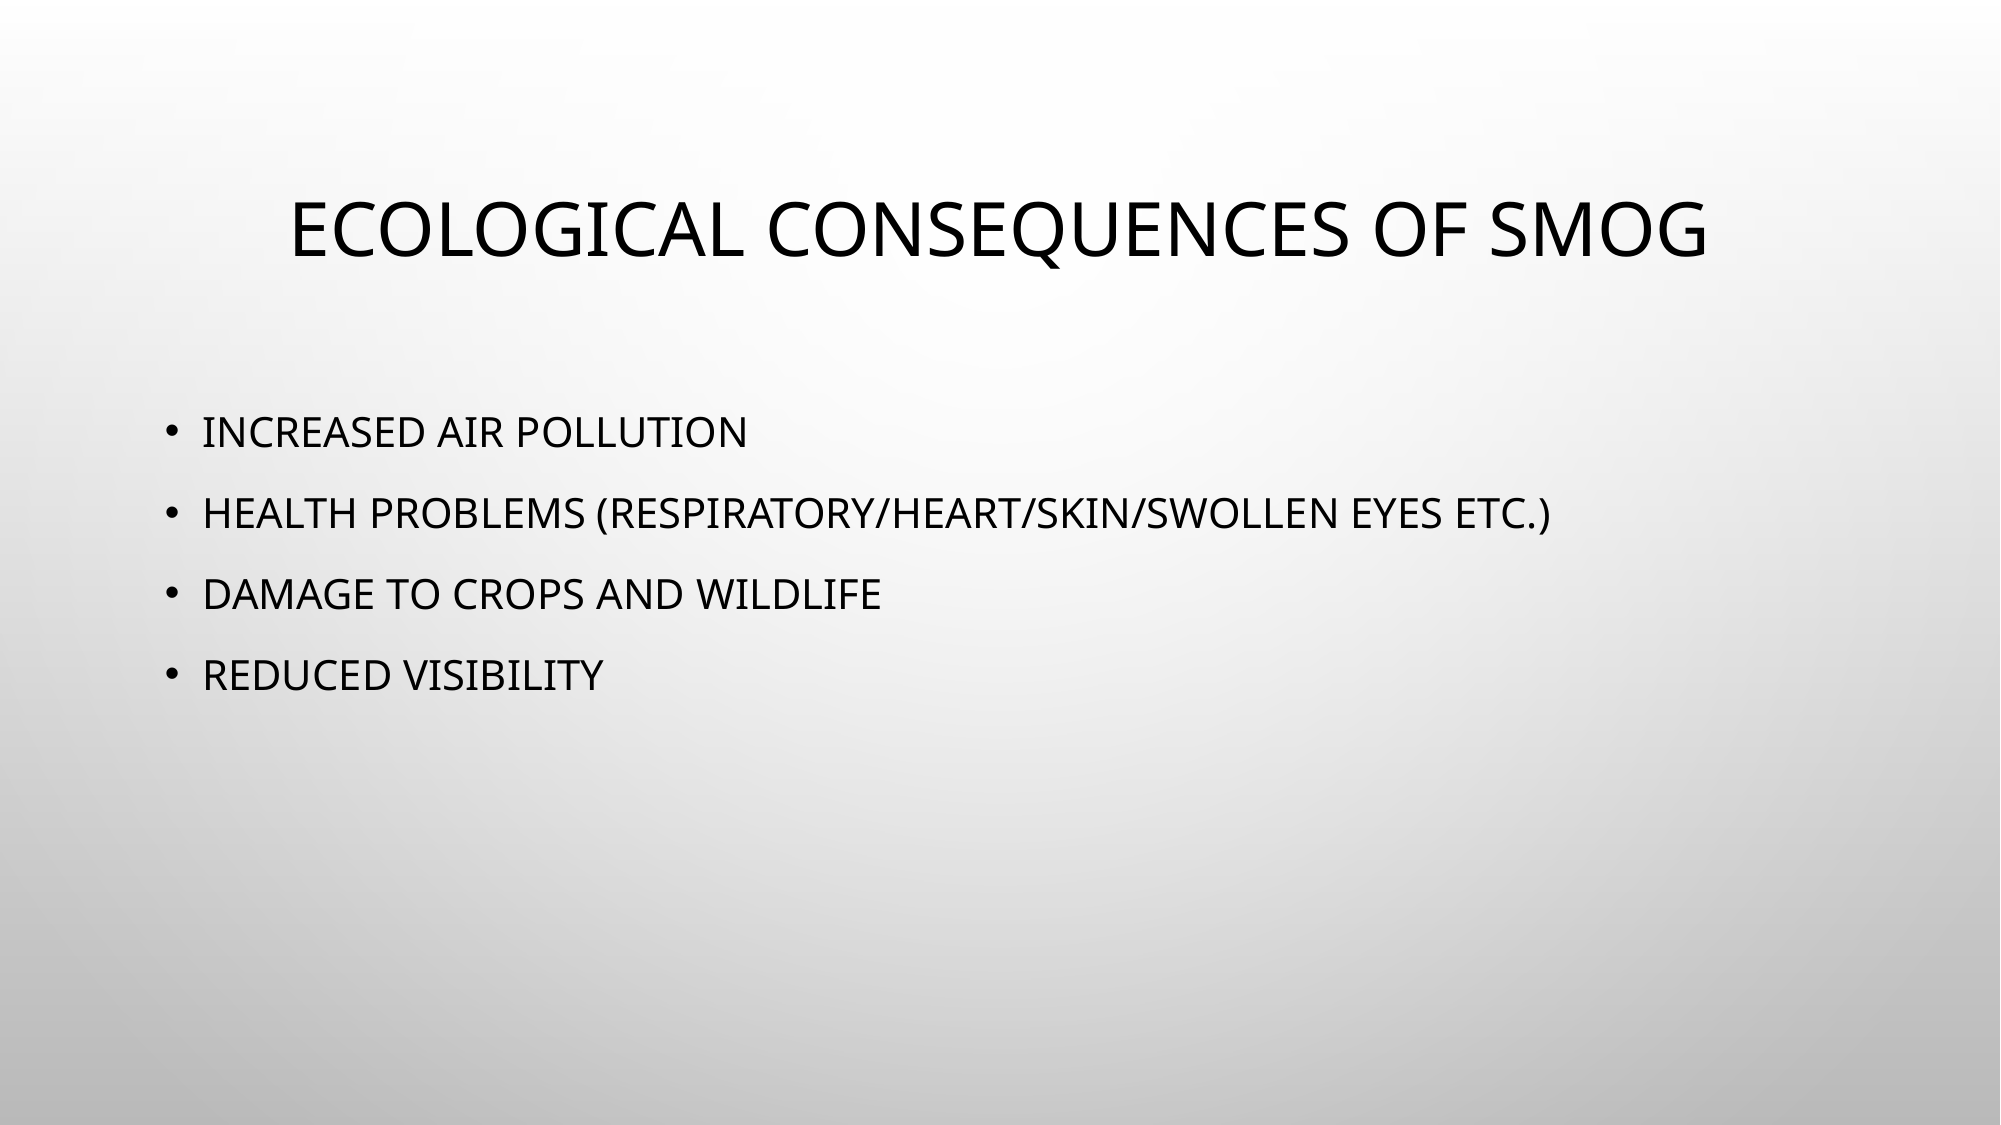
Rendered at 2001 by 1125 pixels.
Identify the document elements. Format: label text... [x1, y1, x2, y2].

title Ecological consequences of smog [149, 101, 1851, 364]
picture [0, 0, 2000, 1125]
list Increased air pollution Health problems (respiratory/heart/skin/swollen eyes etc.) Damage to crops and wildlife Reduced visibility [149, 388, 1851, 950]
